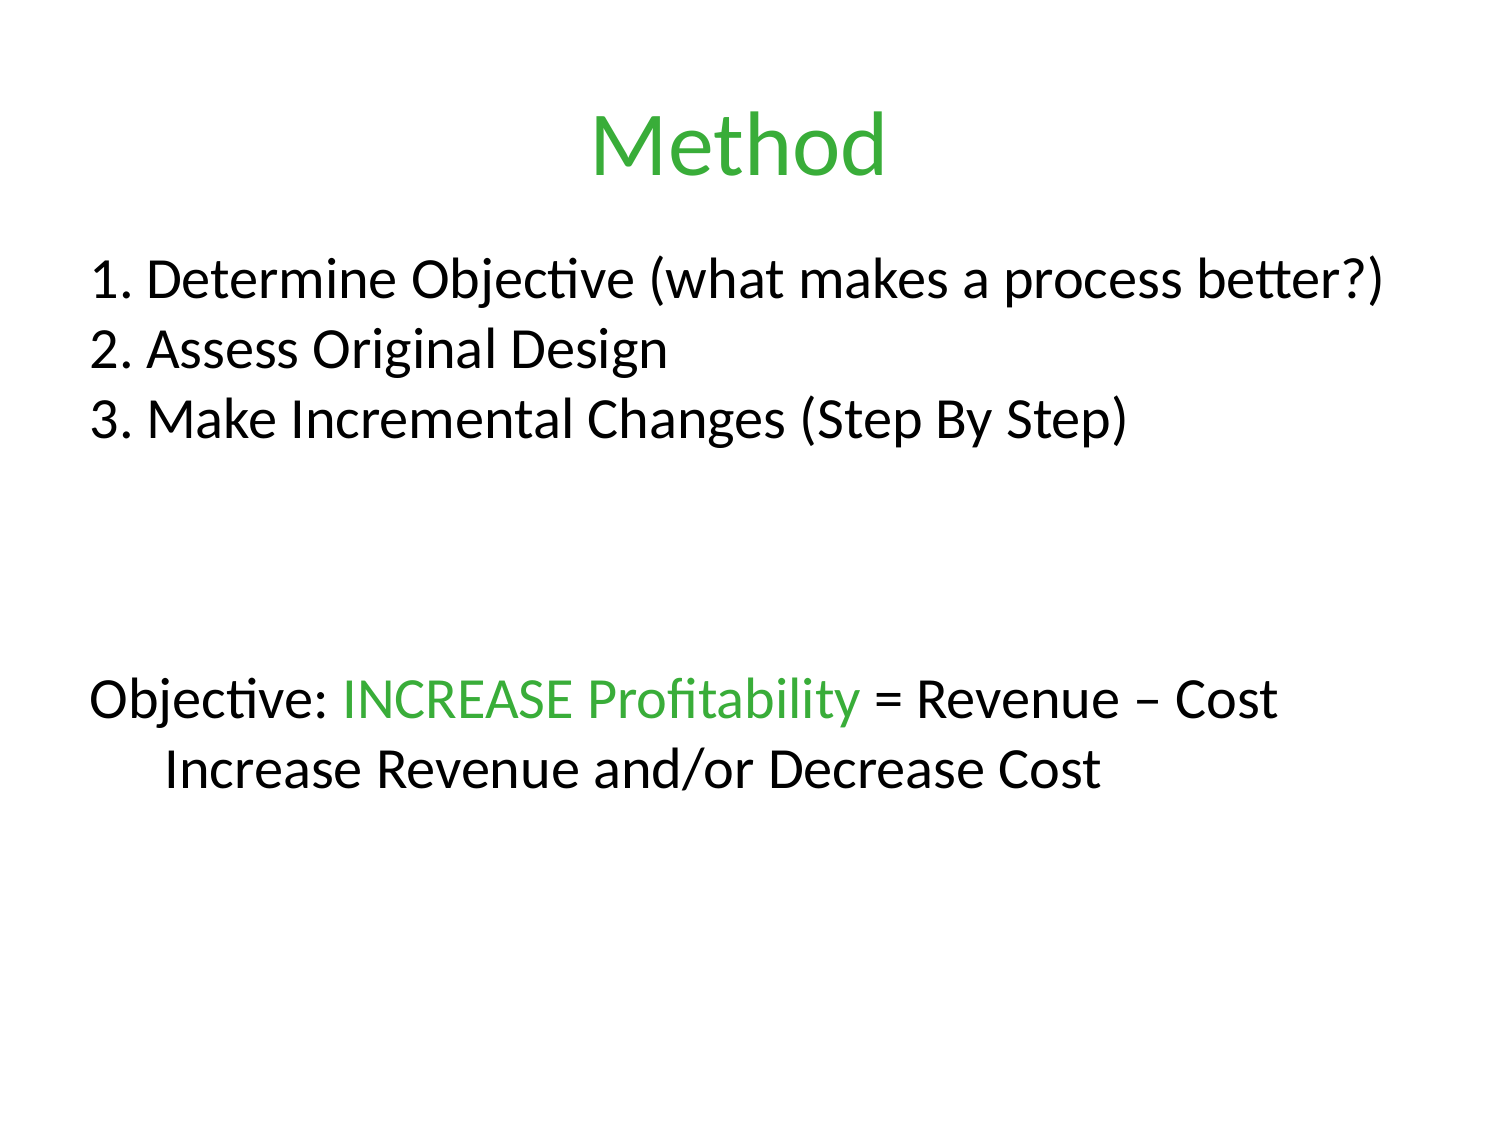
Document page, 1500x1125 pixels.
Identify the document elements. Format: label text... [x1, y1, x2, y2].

text_box Determine Objective (what makes a process better?) Assess Original Design Make Incremental Changes (Step By Step) Objective: INCREASE Profitability = Revenue – Cost Increase Revenue and/or Decrease Cost [74, 232, 1438, 923]
title Method [75, 45, 1425, 232]
